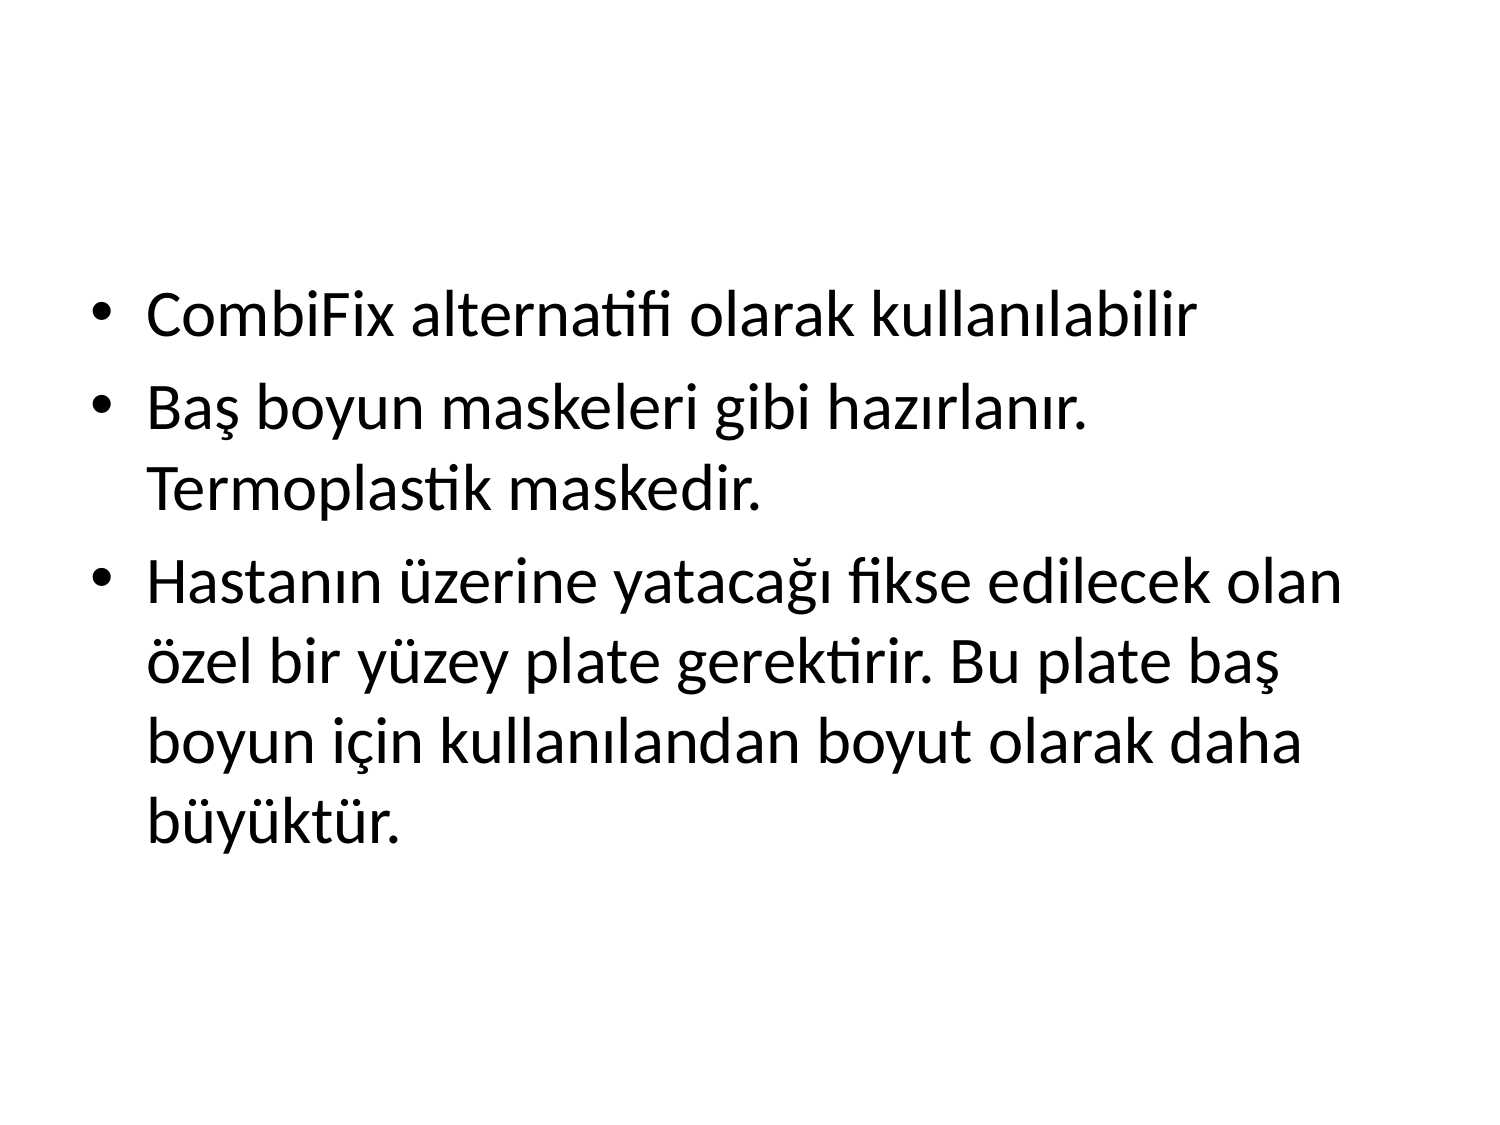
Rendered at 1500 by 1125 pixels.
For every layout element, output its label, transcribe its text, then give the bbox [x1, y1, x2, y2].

list CombiFix alternatifi olarak kullanılabilir Baş boyun maskeleri gibi hazırlanır. Termoplastik maskedir. Hastanın üzerine yatacağı fikse edilecek olan özel bir yüzey plate gerektirir. Bu plate baş boyun için kullanılandan boyut olarak daha büyüktür. [75, 262, 1425, 1005]
